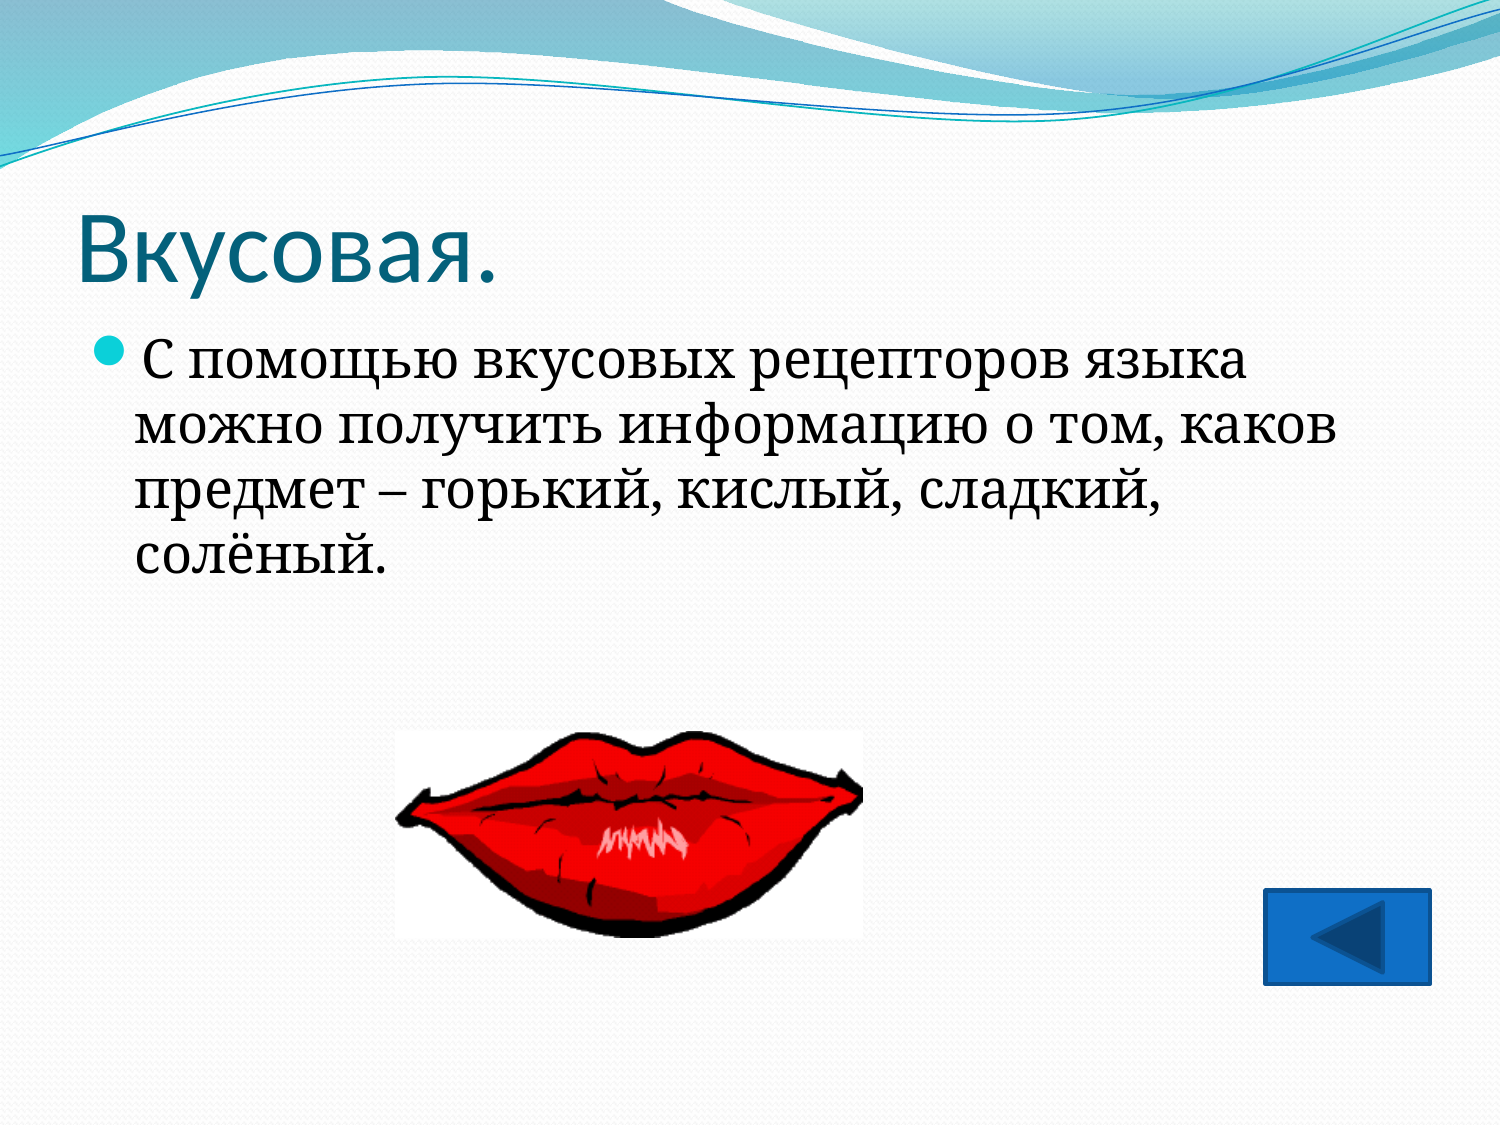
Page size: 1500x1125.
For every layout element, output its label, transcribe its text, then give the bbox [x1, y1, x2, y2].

picture [395, 731, 864, 938]
list С помощью вкусовых рецепторов языка можно получить информацию о том, каков предмет – горький, кислый, сладкий, солёный. [75, 317, 1425, 1038]
title Вкусовая. [75, 115, 1425, 303]
text_box [1263, 888, 1432, 986]
